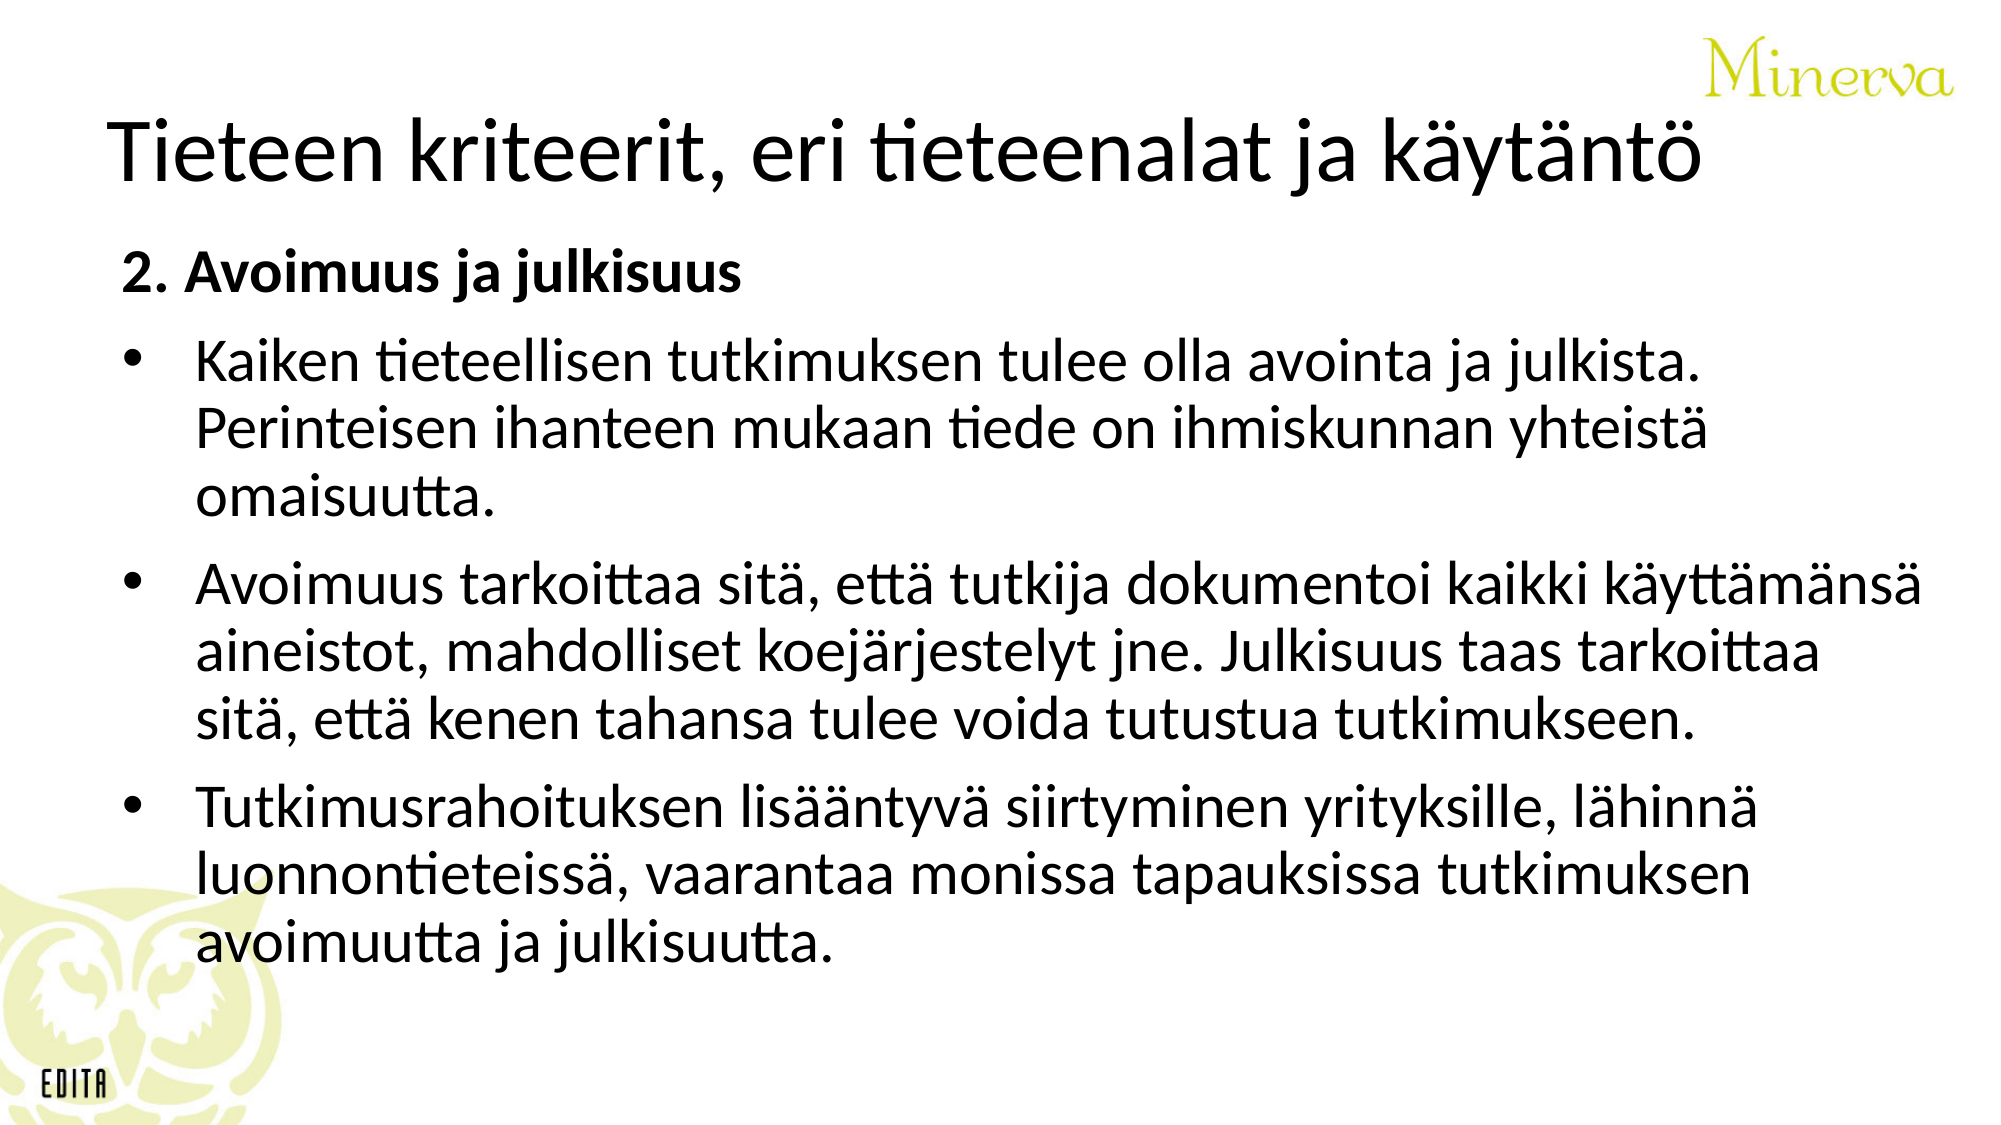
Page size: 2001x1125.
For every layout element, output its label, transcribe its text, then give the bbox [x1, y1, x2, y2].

list 2. Avoimuus ja julkisuus Kaiken tieteellisen tutkimuksen tulee olla avointa ja julkista. Perinteisen ihanteen mukaan tiede on ihmiskunnan yhteistä omaisuutta. Avoimuus tarkoittaa sitä, että tutkija dokumentoi kaikki käyttämänsä aineistot, mahdolliset koejärjestelyt jne. Julkisuus taas tarkoittaa sitä, että kenen tahansa tulee voida tutustua tutkimukseen. Tutkimusrahoituksen lisääntyvä siirtyminen yrityksille, lähinnä luonnontieteissä, vaarantaa monissa tapauksissa tutkimuksen avoimuutta ja julkisuutta. [86, 228, 1961, 1080]
title Tieteen kriteerit, eri tieteenalat ja käytäntö [86, 75, 1742, 228]
picture [0, 0, 2001, 1125]
